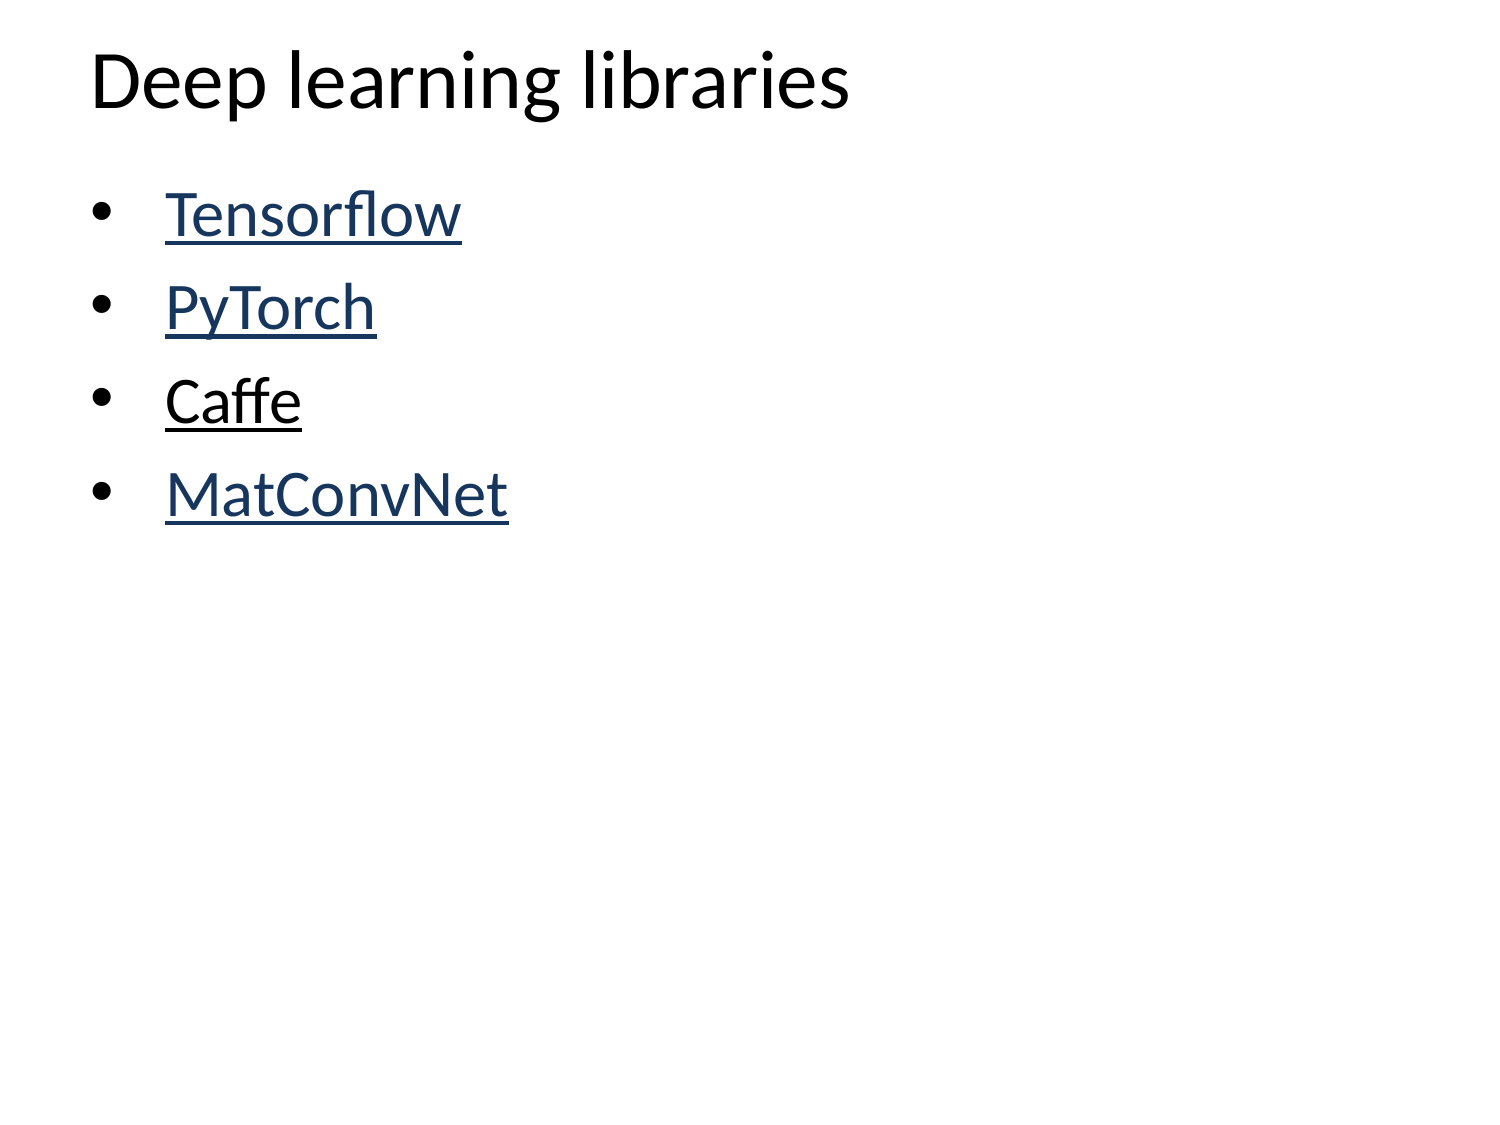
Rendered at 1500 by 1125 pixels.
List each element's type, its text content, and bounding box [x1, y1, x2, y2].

title Deep learning libraries [75, 0, 1425, 150]
list Tensorflow PyTorch Caffe MatConvNet [75, 162, 1425, 1005]
